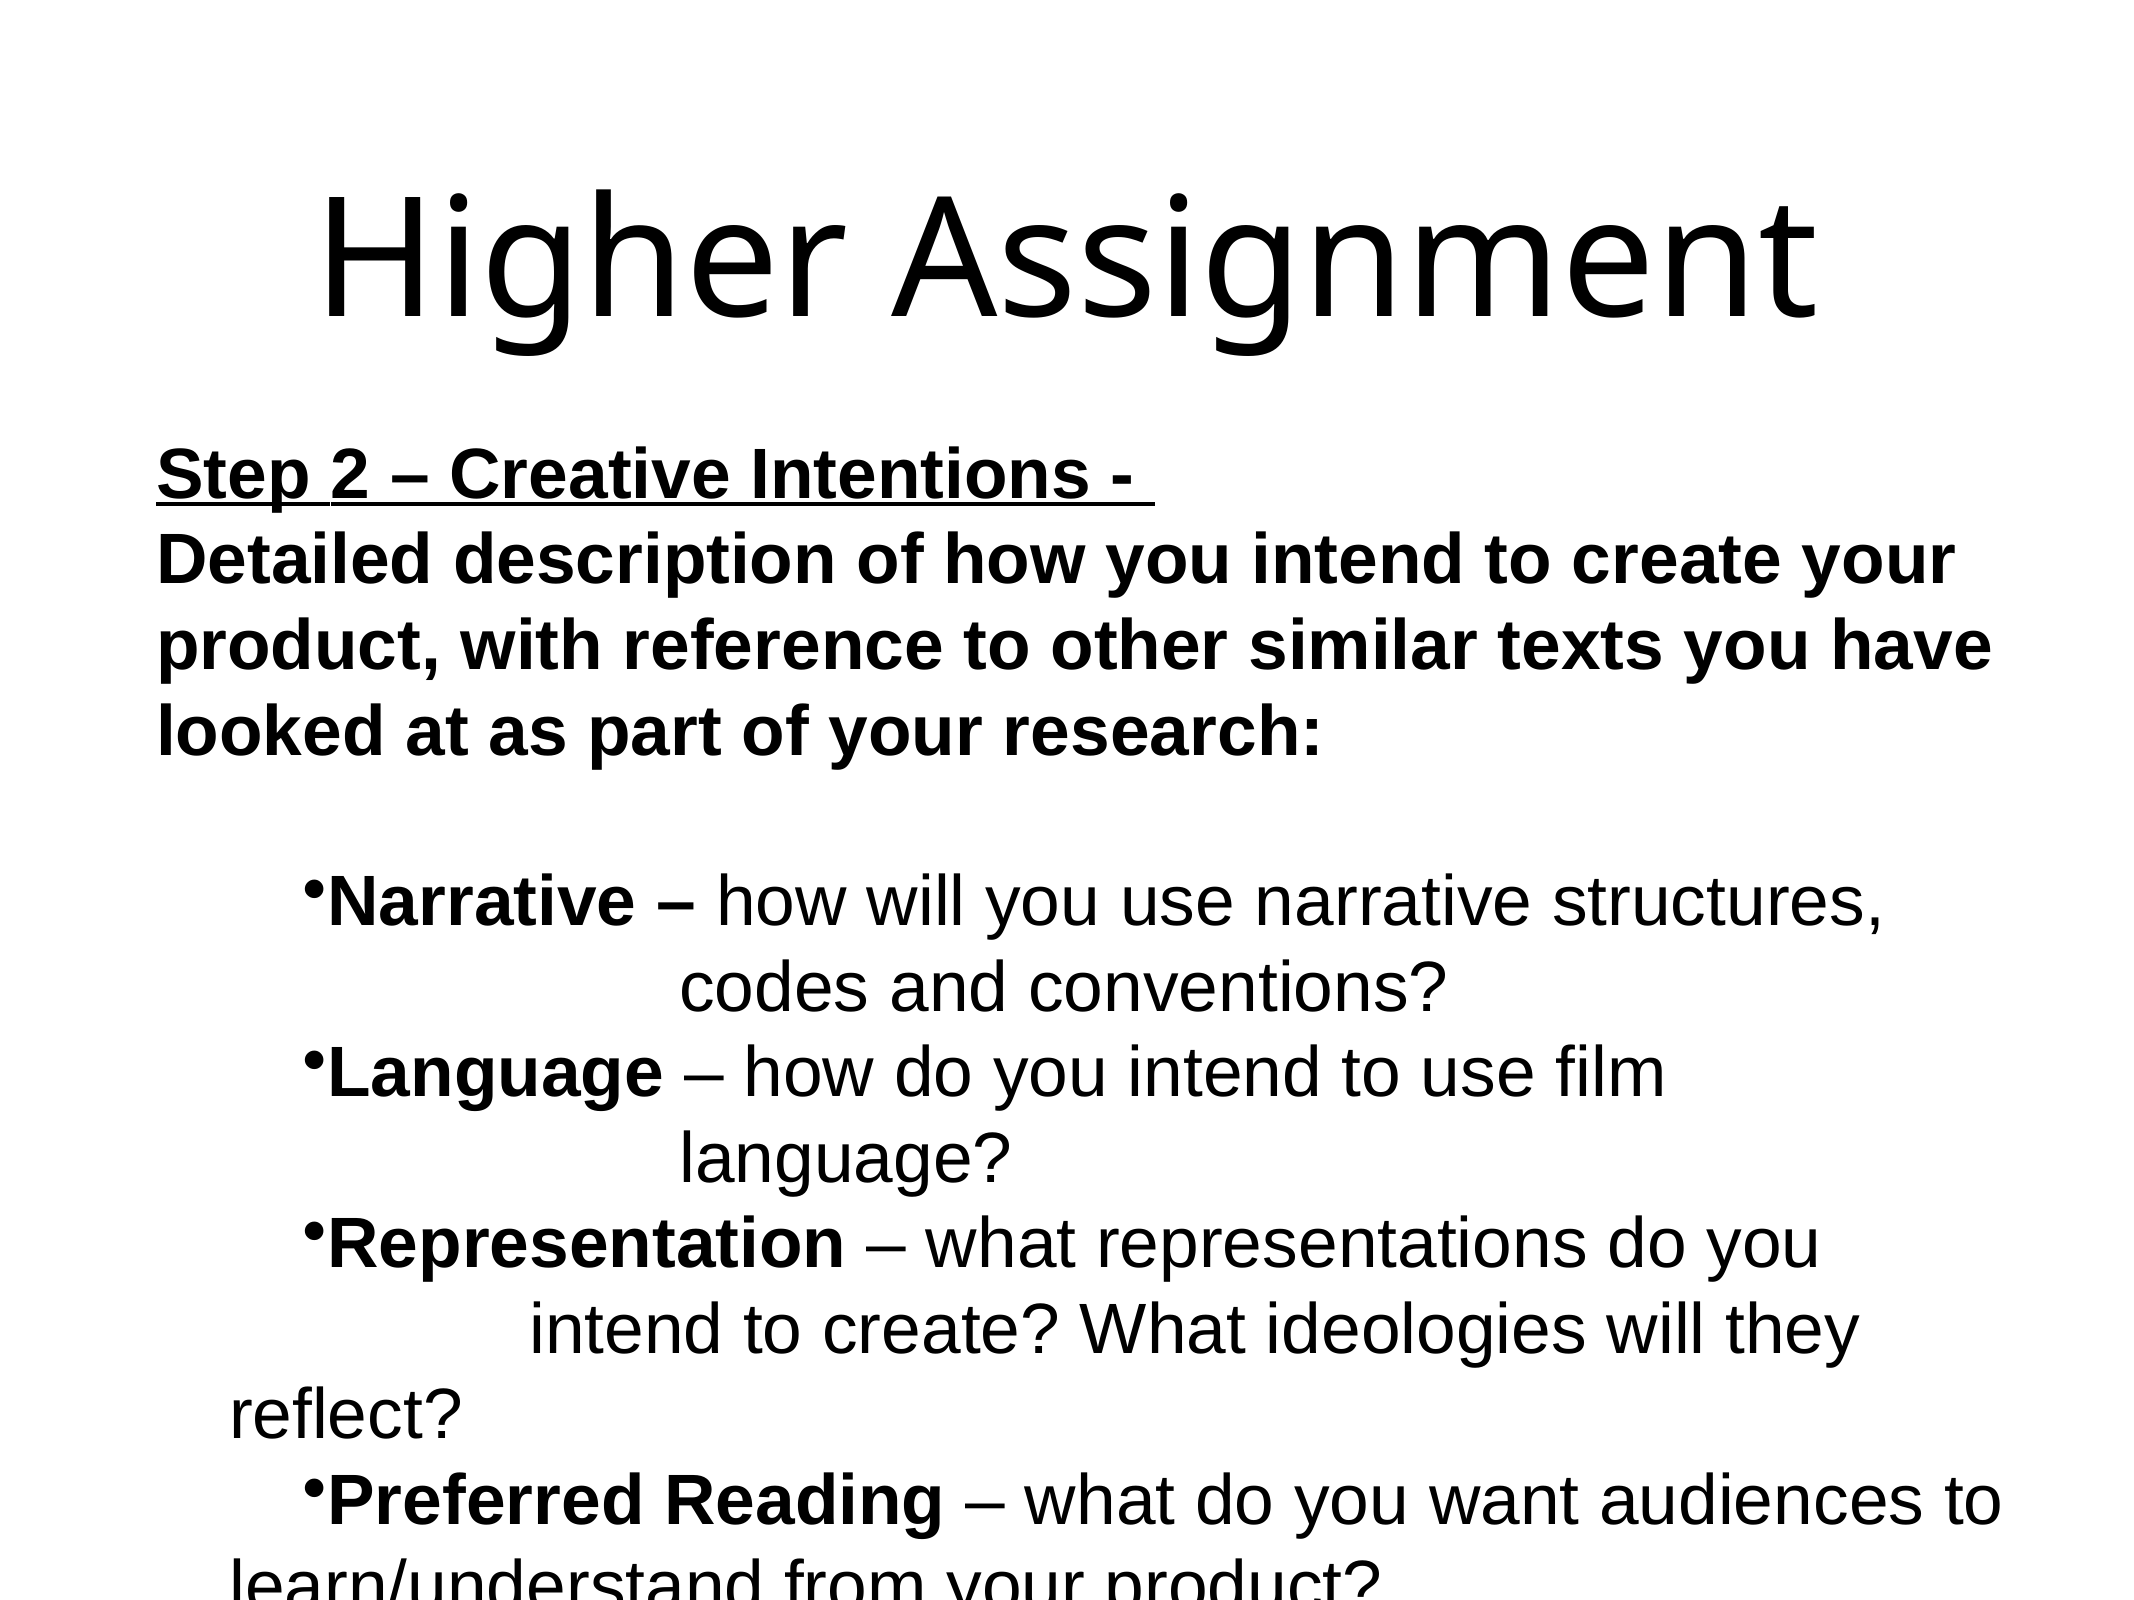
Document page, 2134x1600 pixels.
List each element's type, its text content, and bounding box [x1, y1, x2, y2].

title Higher Assignment [155, 72, 1978, 426]
list Step 2 – Creative Intentions - Detailed description of how you intend to create your product, with reference to other similar texts you have looked at as part of your research: Narrative – how will you use narrative structures, codes and conventions? Language – how do you intend to use film language? Representation – what representations do you intend to create? What ideologies will they reflect? Preferred Reading – what do you want audiences to learn/understand from your product? [155, 426, 2083, 1600]
